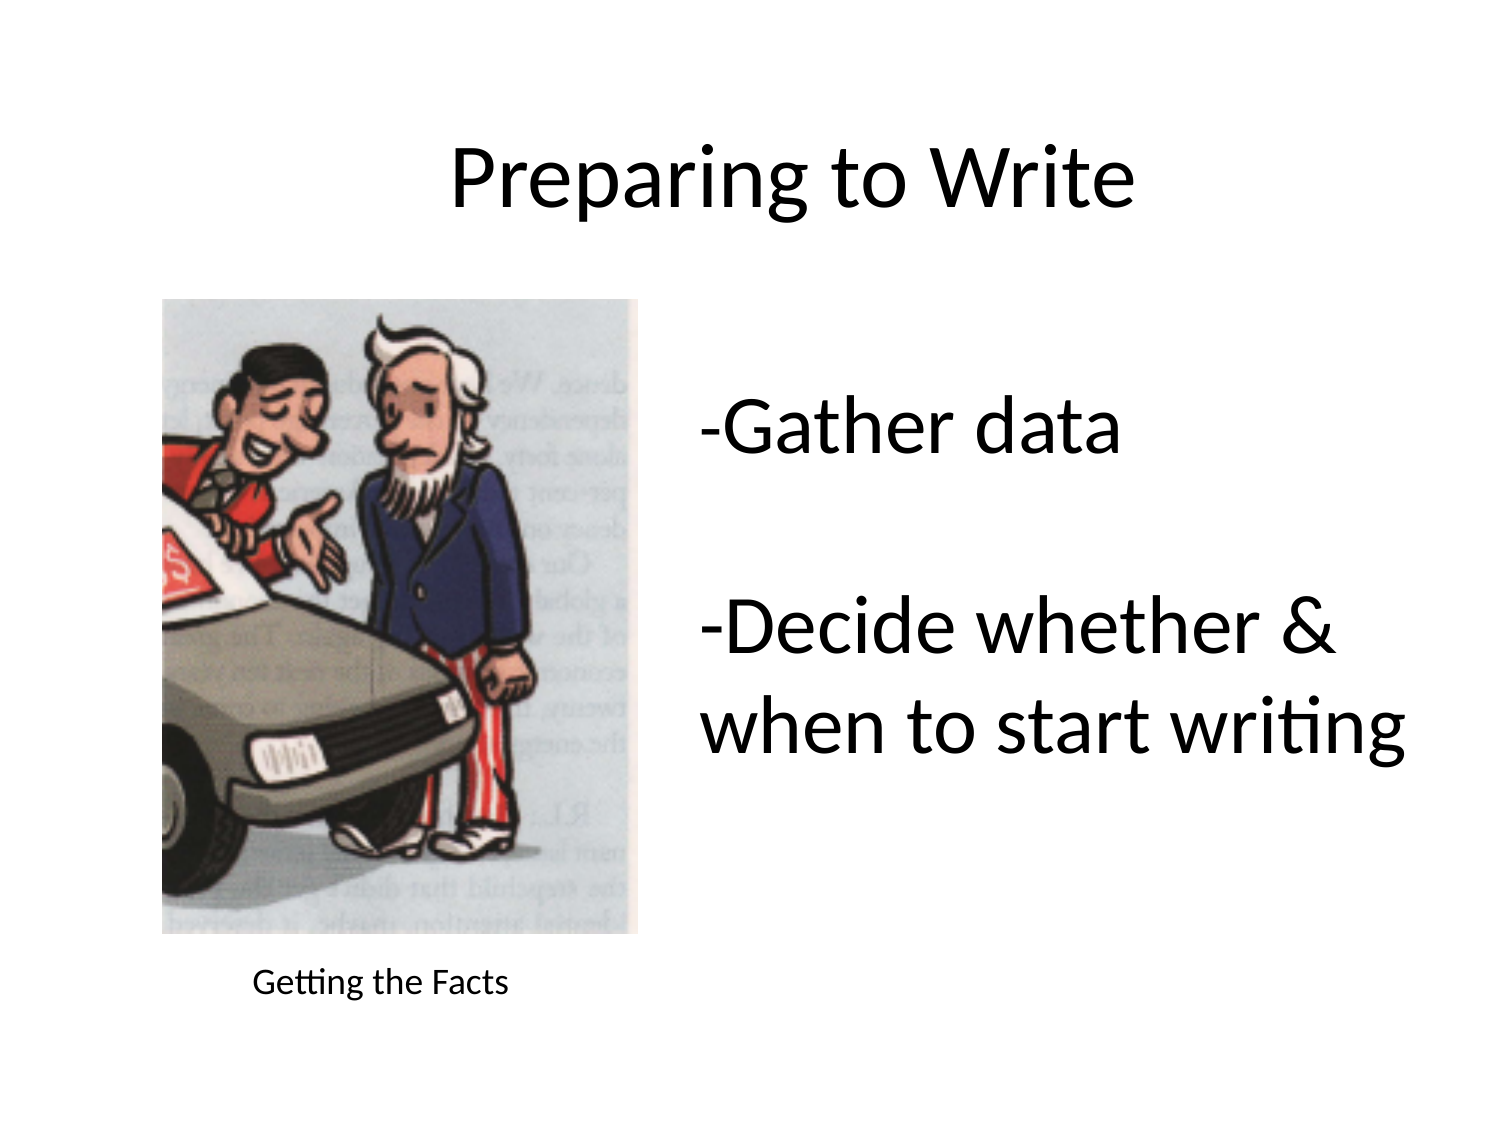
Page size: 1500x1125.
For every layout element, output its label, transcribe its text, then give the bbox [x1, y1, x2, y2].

picture [162, 299, 638, 934]
text_box Getting the Facts [237, 949, 538, 1010]
title Preparing to Write [287, 50, 1300, 292]
text_box -Gather data -Decide whether & when to start writing [684, 362, 1435, 778]
